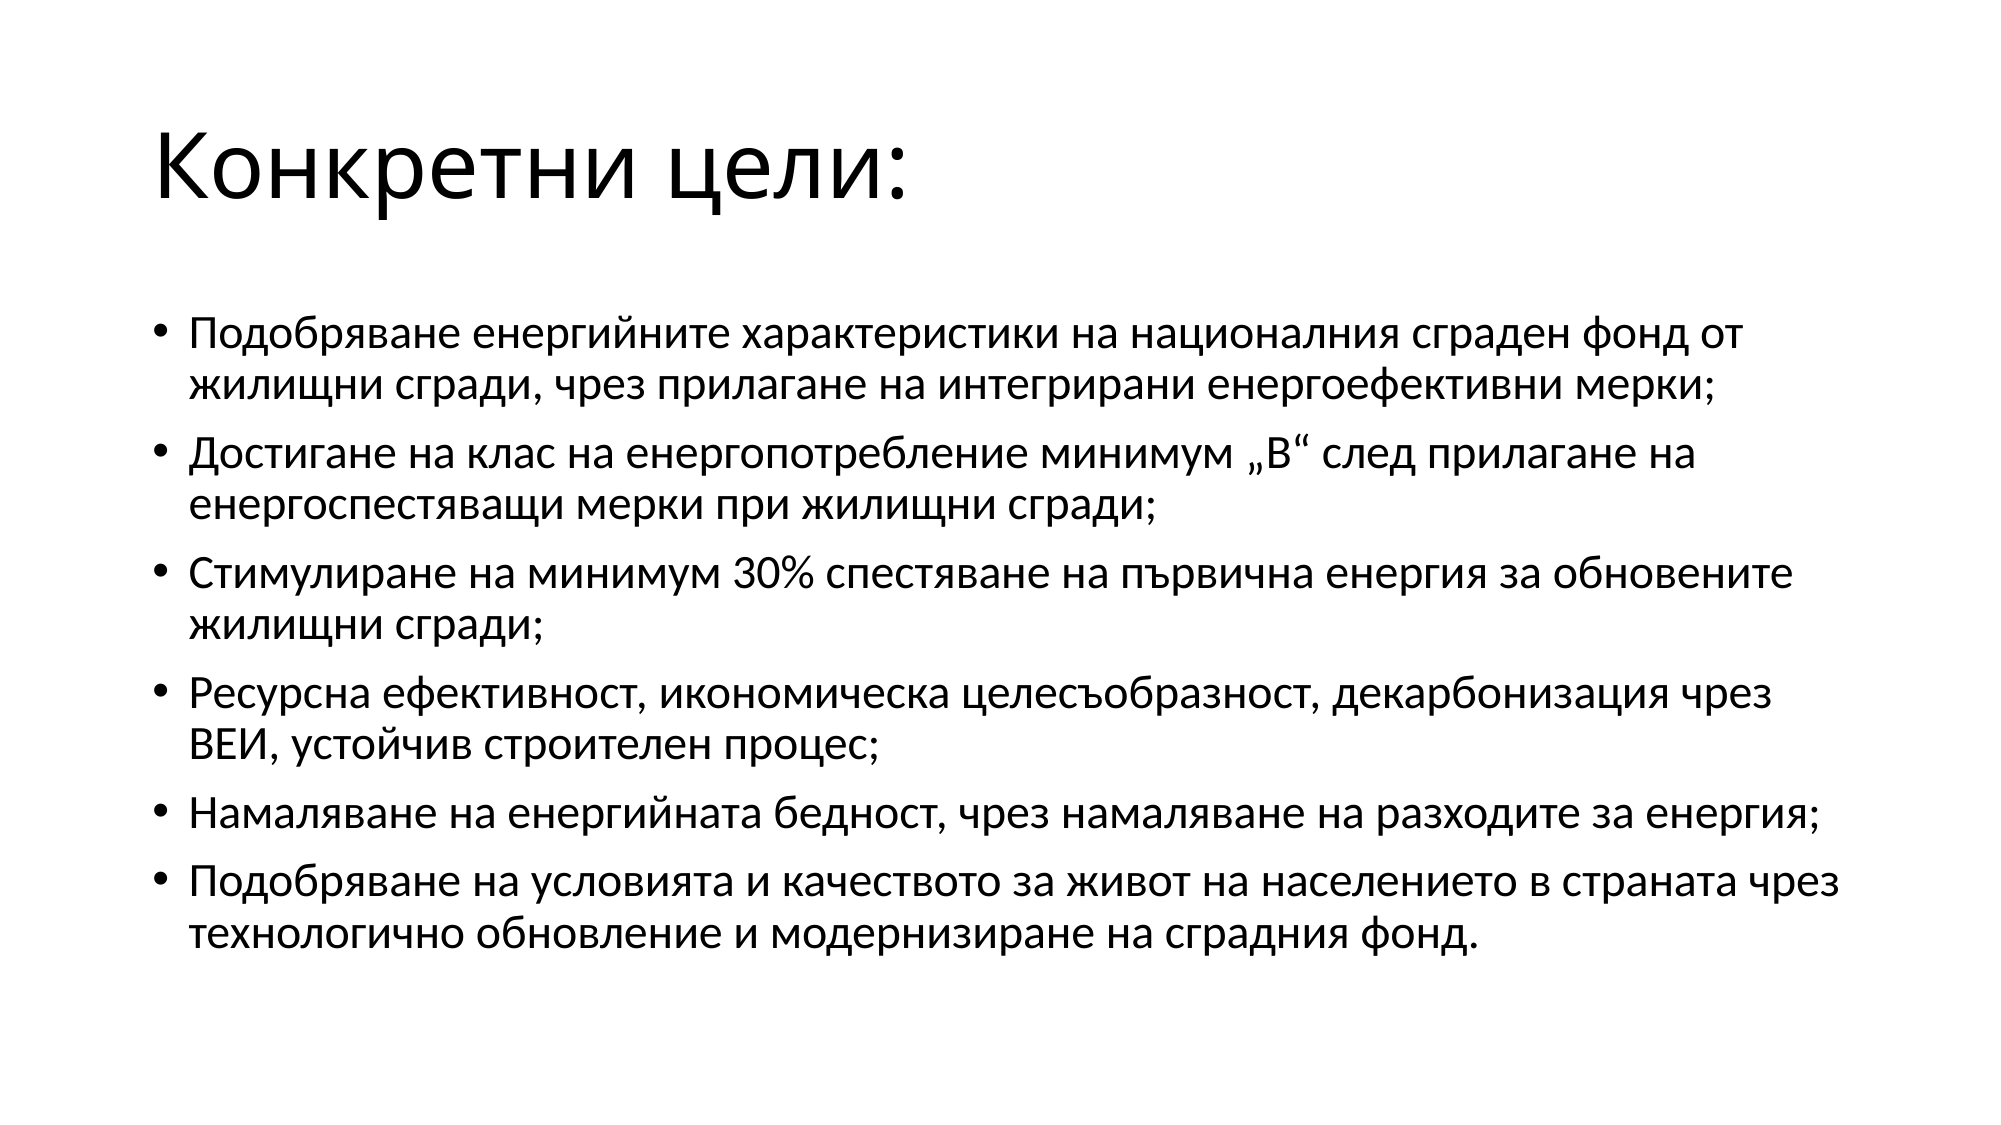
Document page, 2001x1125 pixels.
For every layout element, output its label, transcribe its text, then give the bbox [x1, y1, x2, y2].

title Конкретни цели: [137, 59, 1863, 278]
list Подобряване енергийните характеристики на националния сграден фонд от жилищни сгради, чрез прилагане на интегрирани енергоефективни мерки; Достигане на клас на енергопотребление минимум „B“ след прилагане на енергоспестяващи мерки при жилищни сгради; Стимулиране на минимум 30% спестяване на първична енергия за обновените жилищни сгради; Ресурсна ефективност, икономическа целесъобразност, декарбонизация чрез ВЕИ, устойчив строителен процес; Намаляване на енергийната бедност, чрез намаляване на разходите за енергия; Подобряване на условията и качеството за живот на населението в страната чрез технологично обновление и модернизиране на сградния фонд. [137, 299, 1863, 1014]
